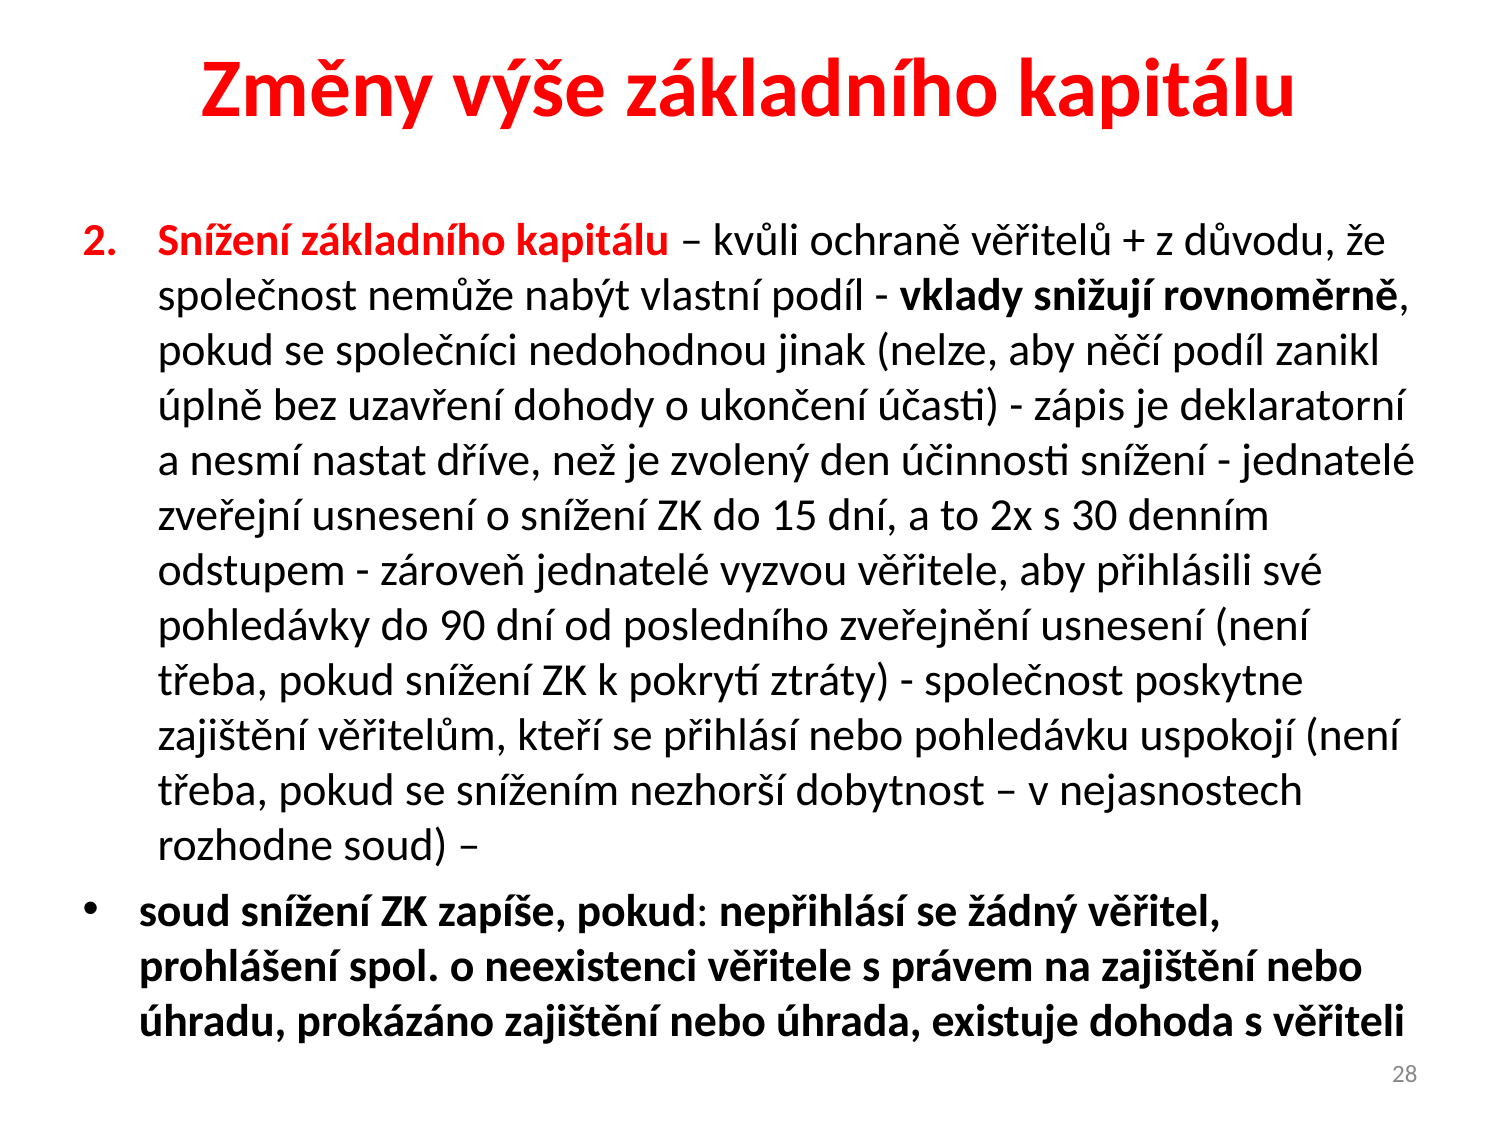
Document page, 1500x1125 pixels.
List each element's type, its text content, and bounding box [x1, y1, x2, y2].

slide_number 28 [1382, 1051, 1426, 1094]
title Změny výše základního kapitálu [74, 23, 1426, 143]
list Snížení základního kapitálu – kvůli ochraně věřitelů + z důvodu, že společnost nemůže nabýt vlastní podíl - vklady snižují rovnoměrně, pokud se společníci nedohodnou jinak (nelze, aby něčí podíl zanikl úplně bez uzavření dohody o ukončení účasti) - zápis je deklaratorní a nesmí nastat dříve, než je zvolený den účinnosti snížení - jednatelé zveřejní usnesení o snížení ZK do 15 dní, a to 2x s 30 denním odstupem - zároveň jednatelé vyzvou věřitele, aby přihlásili své pohledávky do 90 dní od posledního zveřejnění usnesení (není třeba, pokud snížení ZK k pokrytí ztráty) - společnost poskytne zajištění věřitelům, kteří se přihlásí nebo pohledávku uspokojí (není třeba, pokud se snížením nezhorší dobytnost – v nejasnostech rozhodne soud) – soud snížení ZK zapíše, pokud: nepřihlásí se žádný věřitel, prohlášení spol. o neexistenci věřitele s právem na zajištění nebo úhradu, prokázáno zajištění nebo úhrada, existuje dohoda s věřiteli [74, 201, 1426, 1125]
